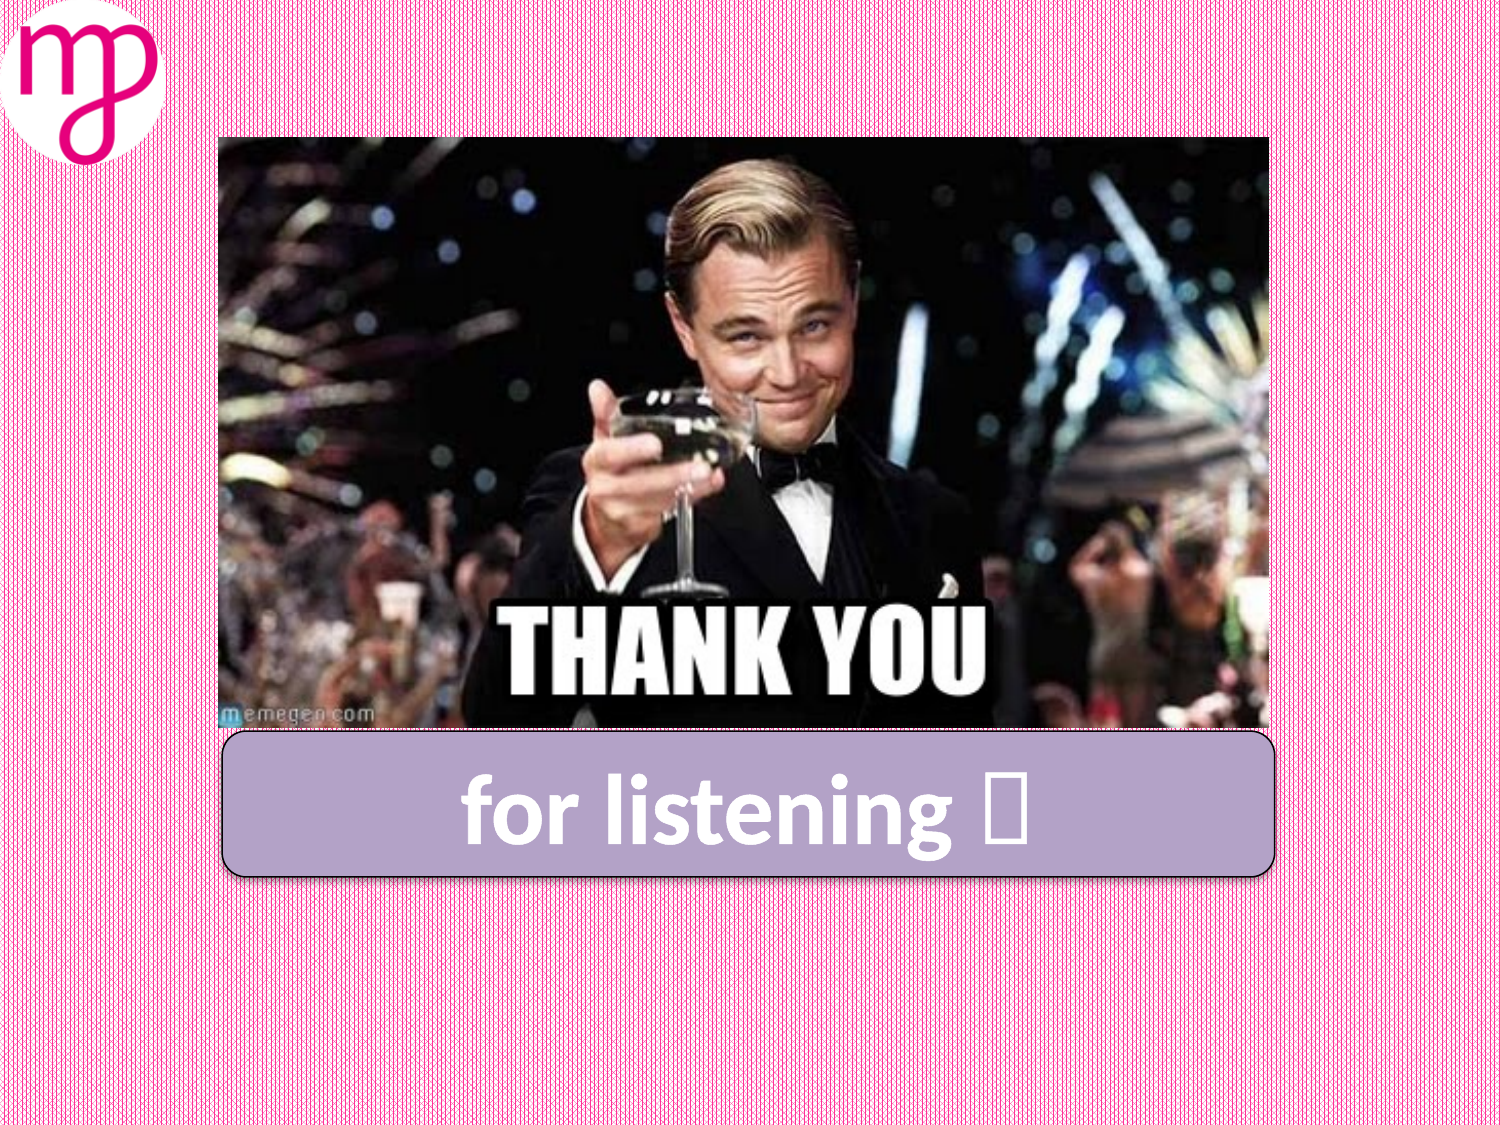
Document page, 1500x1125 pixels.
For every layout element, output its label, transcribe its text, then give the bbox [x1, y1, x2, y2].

picture [0, 0, 166, 165]
text_box for listening  [221, 736, 1276, 878]
picture [218, 136, 1269, 729]
